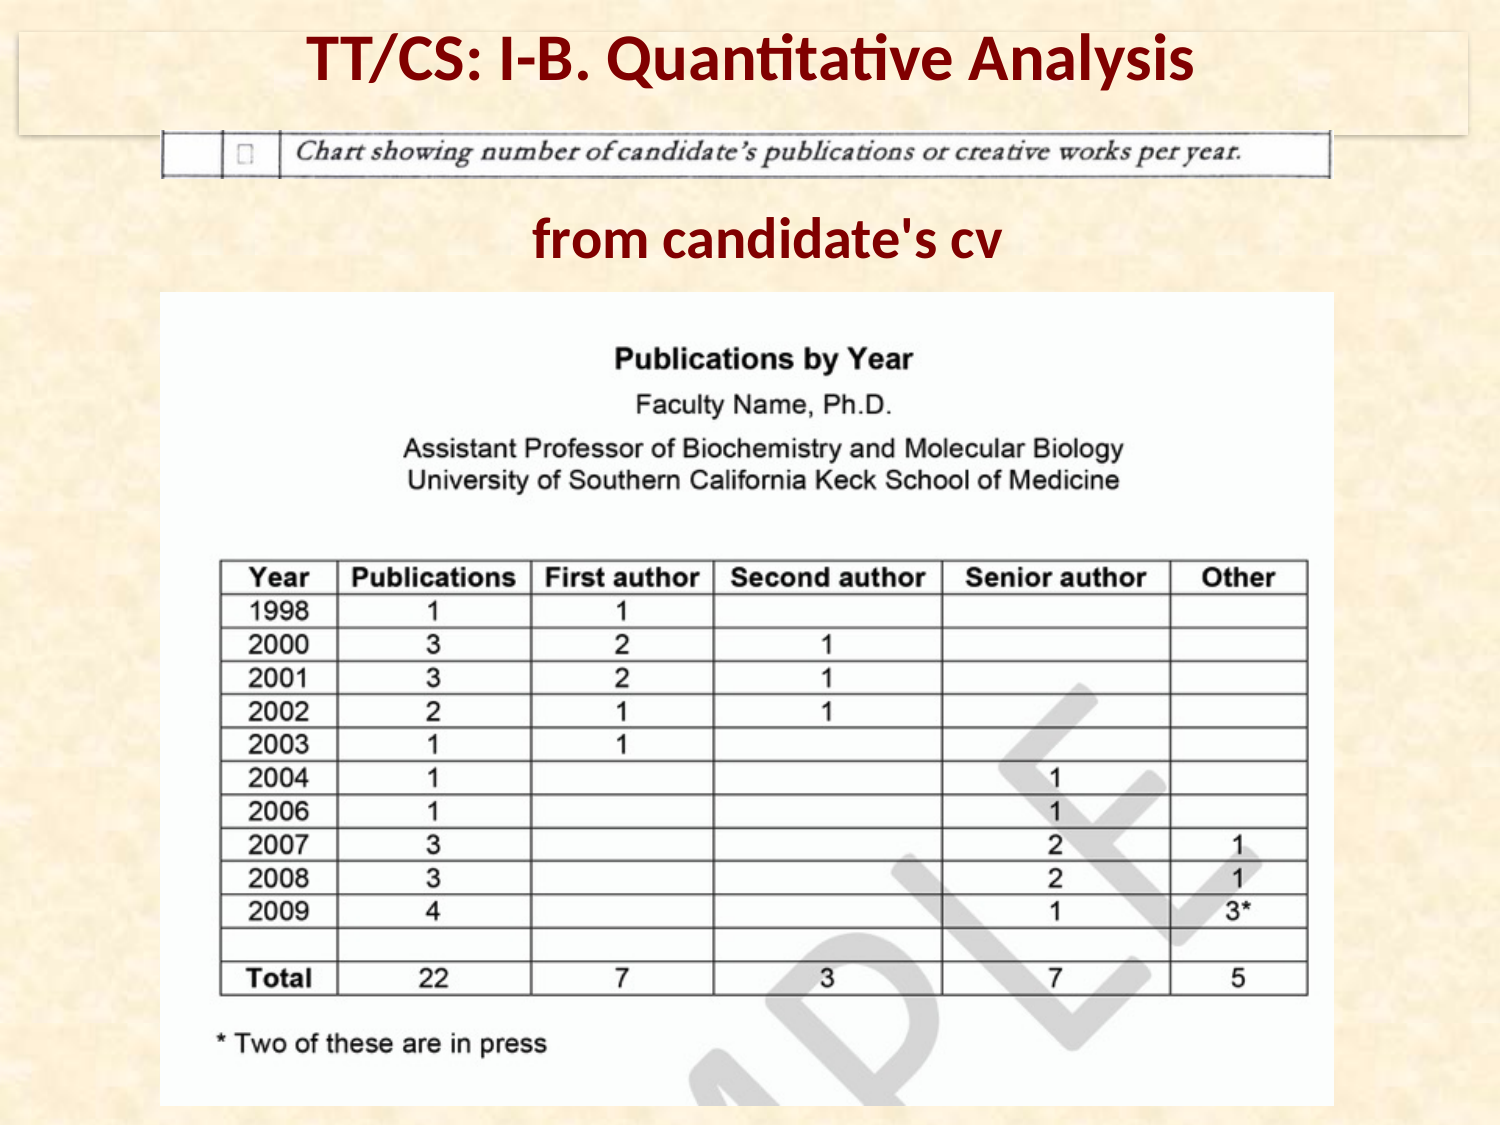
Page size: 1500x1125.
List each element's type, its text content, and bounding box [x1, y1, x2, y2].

picture [0, 0, 1500, 1125]
text_box [18, 101, 1469, 135]
text_box from candidate's cv [35, 192, 1500, 278]
text_box TT/CS: I-B. Quantitative Analysis [18, 6, 1484, 101]
